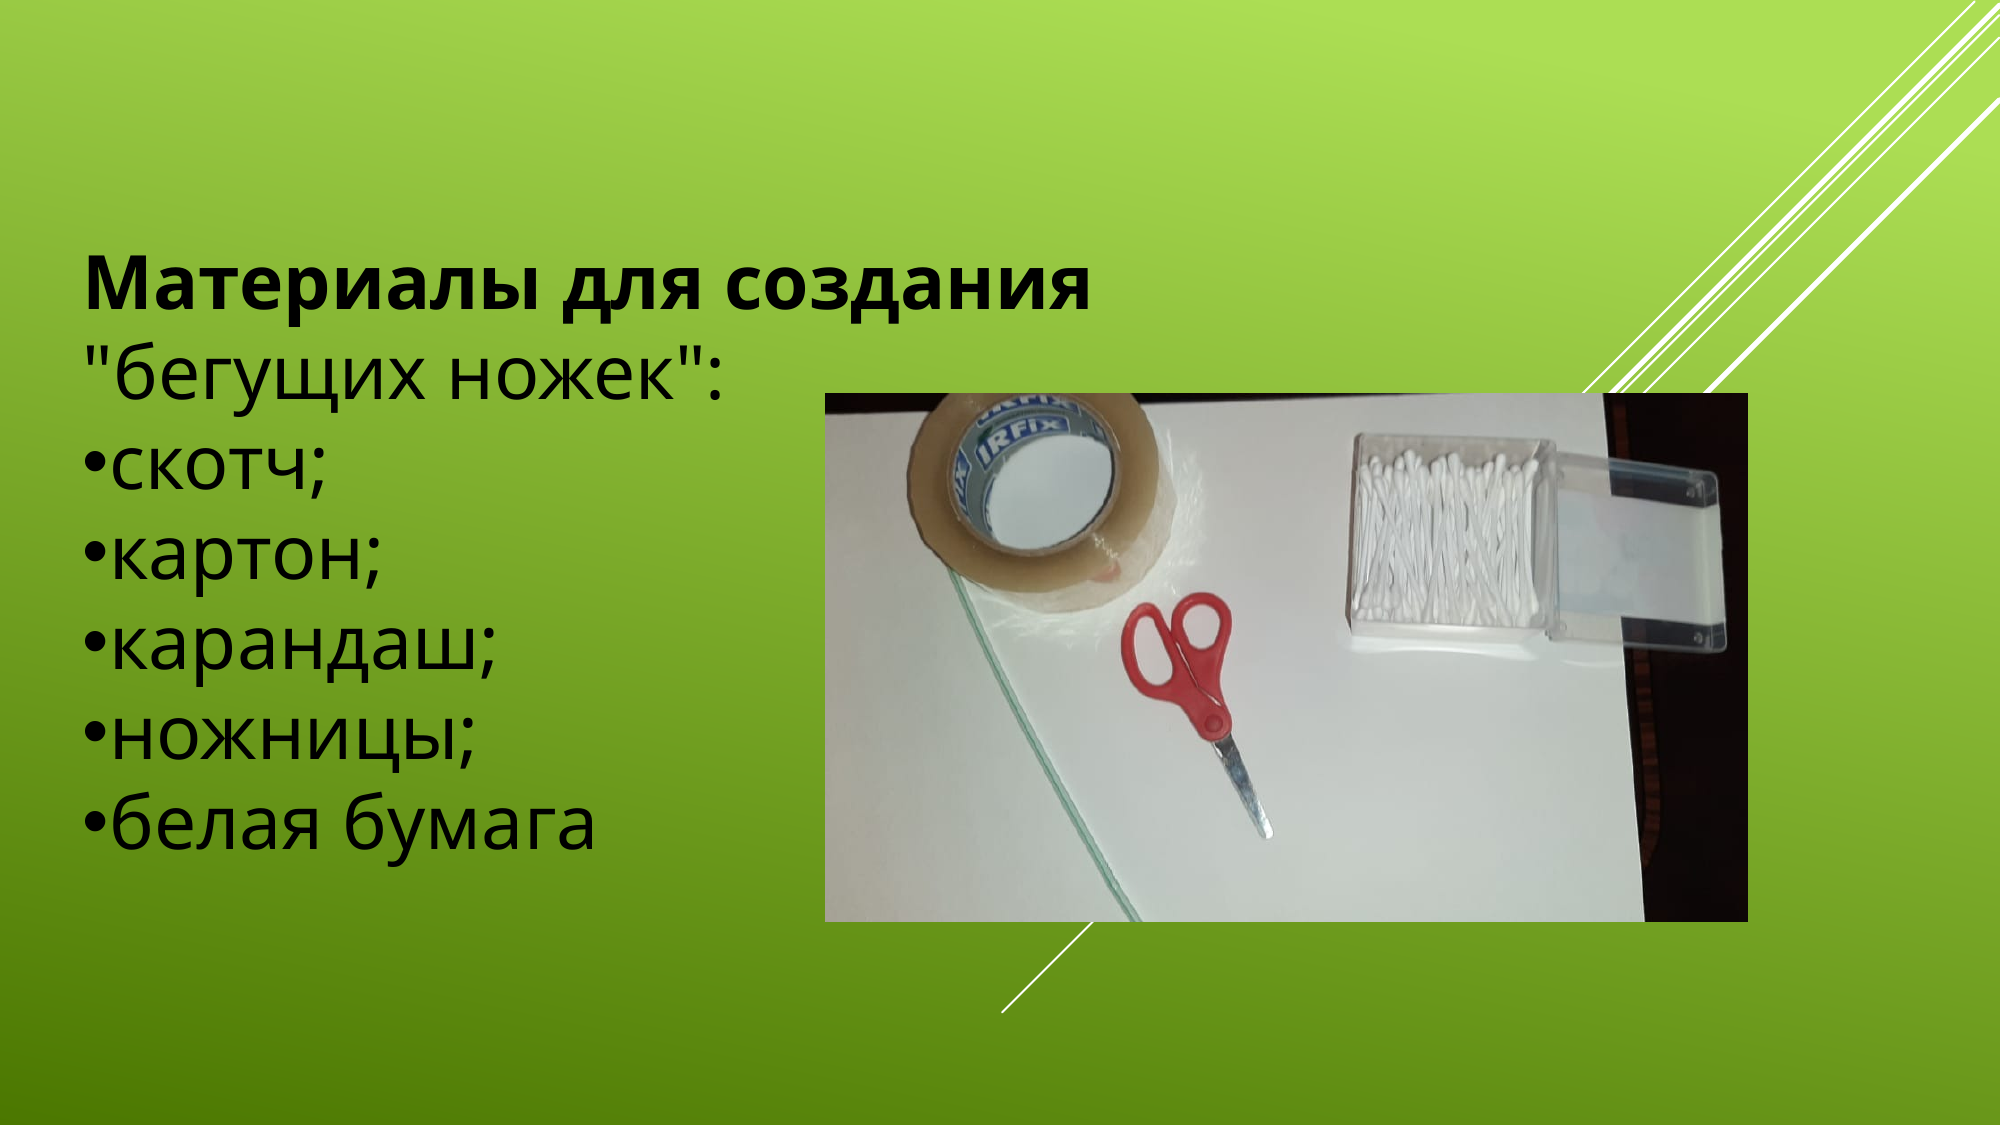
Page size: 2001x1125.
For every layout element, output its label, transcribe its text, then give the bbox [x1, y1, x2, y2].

picture [824, 392, 1749, 922]
text_box Материалы для создания "бегущих ножек": скотч; картон; карандаш; ножницы; белая бумага [68, 227, 1163, 873]
